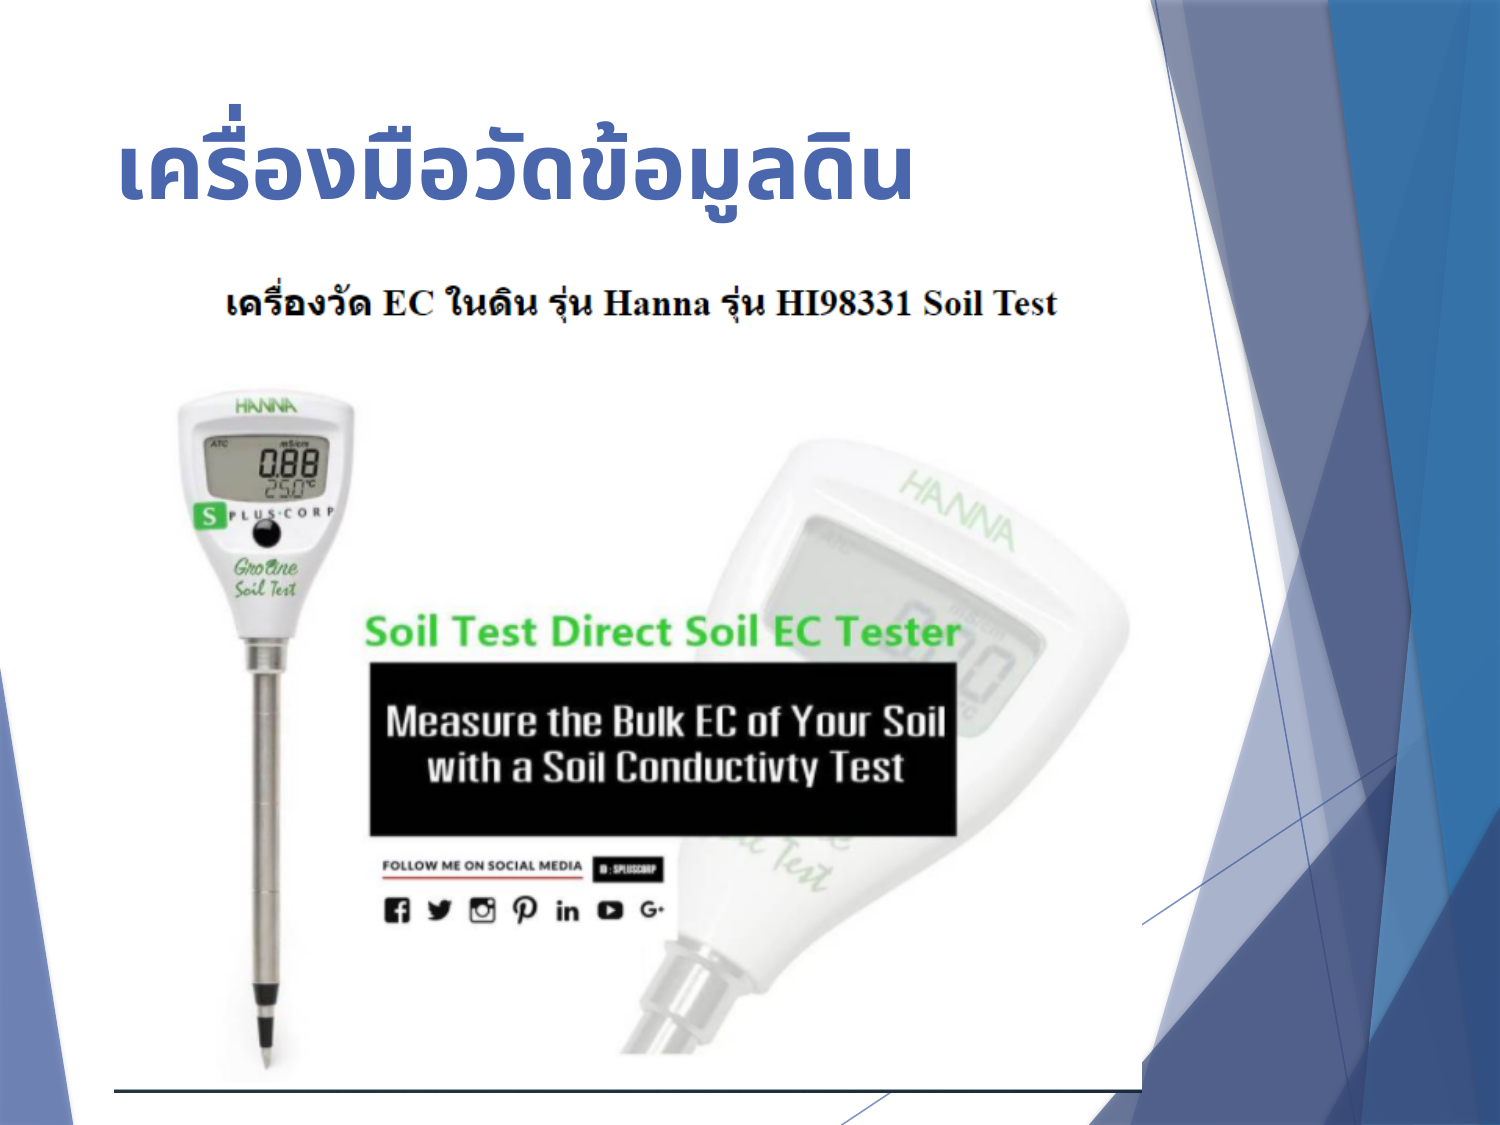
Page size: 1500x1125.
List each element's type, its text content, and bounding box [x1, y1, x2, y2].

title เครื่องมือวัดข้อมูลดิน [99, 99, 1142, 317]
picture [114, 252, 1142, 1093]
